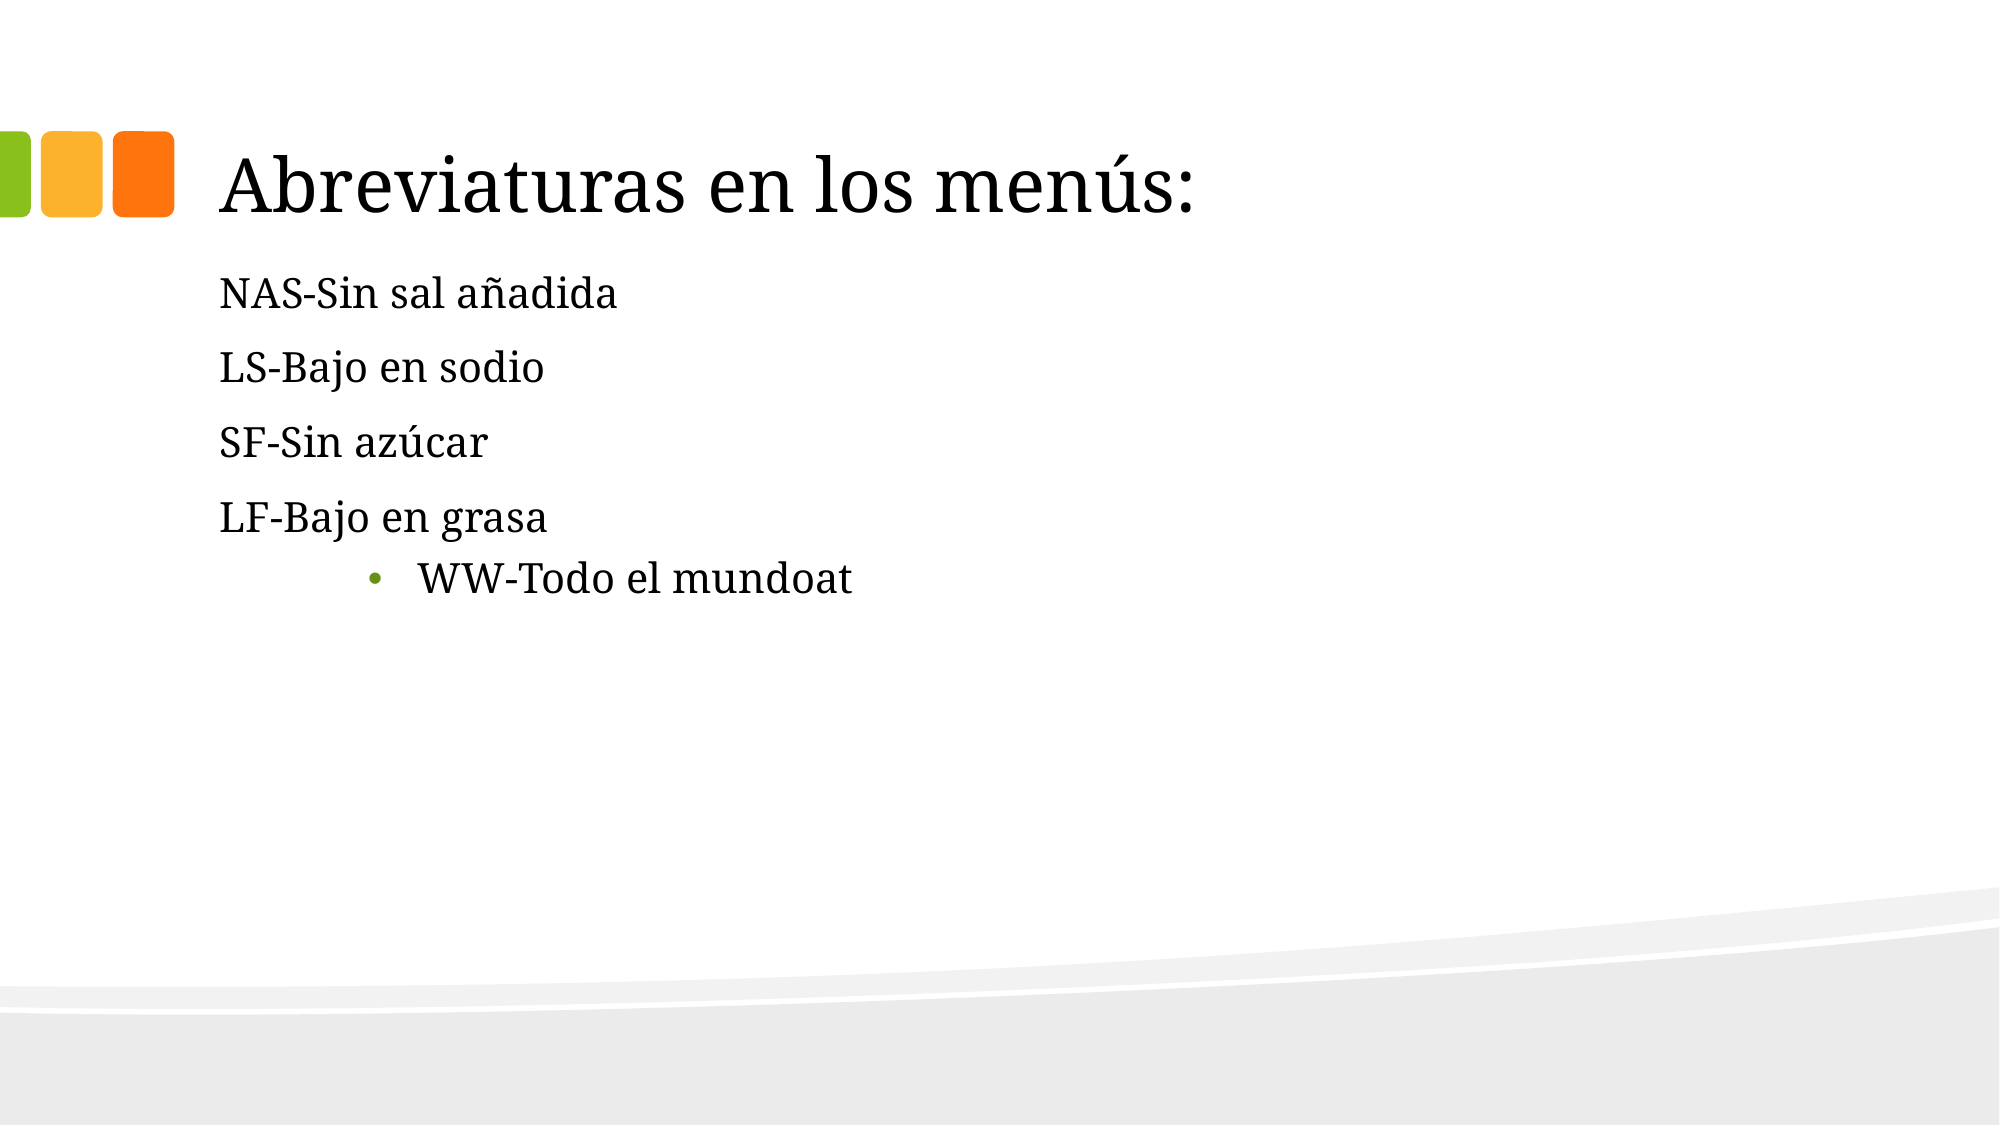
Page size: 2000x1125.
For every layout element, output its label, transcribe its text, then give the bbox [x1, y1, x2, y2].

list NAS-Sin sal añadida LS-Bajo en sodio SF-Sin azúcar LF-Bajo en grasa WW-Todo el mundoat [199, 262, 1800, 863]
title Abreviaturas en los menús: [199, 24, 1800, 238]
